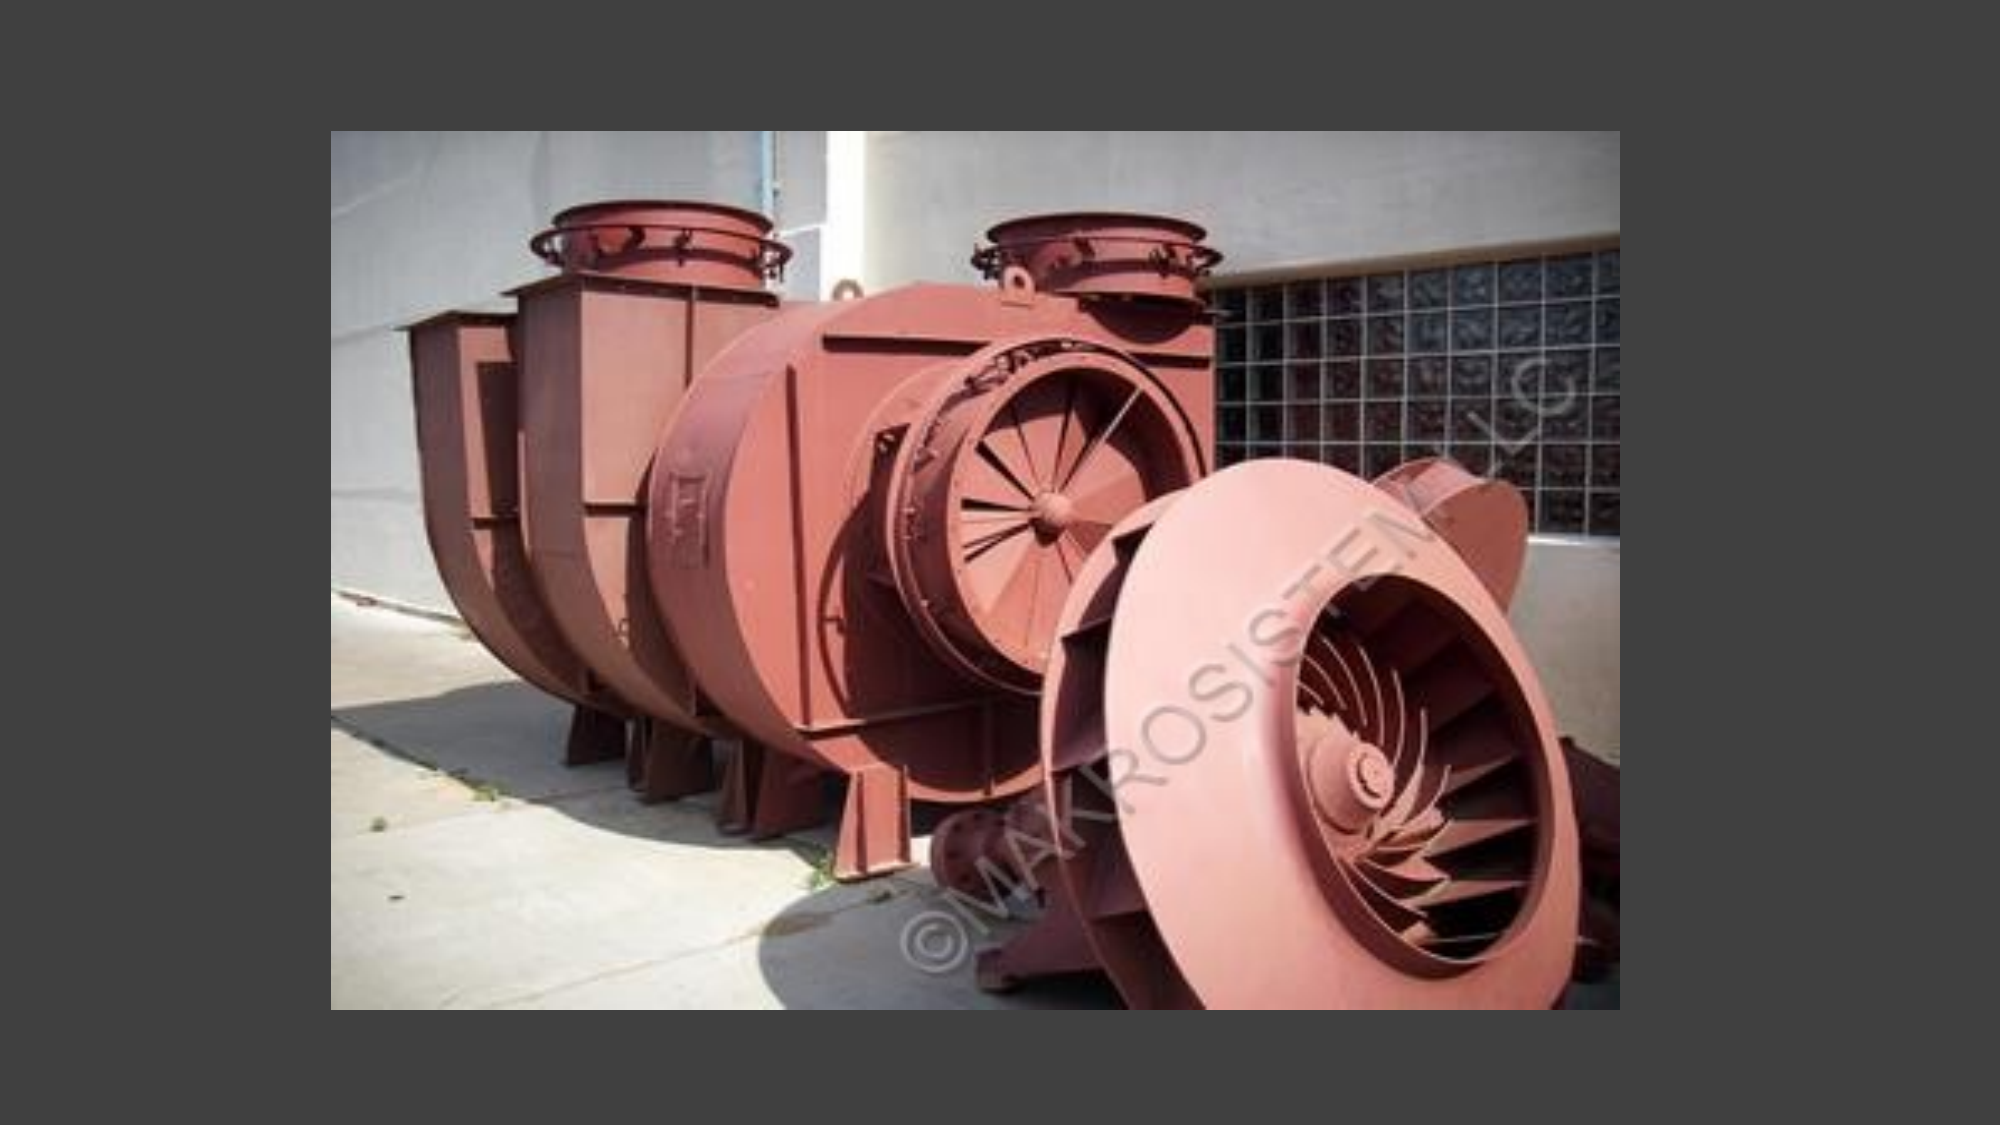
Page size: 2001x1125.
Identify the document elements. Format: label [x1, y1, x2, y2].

picture [331, 131, 1620, 1010]
